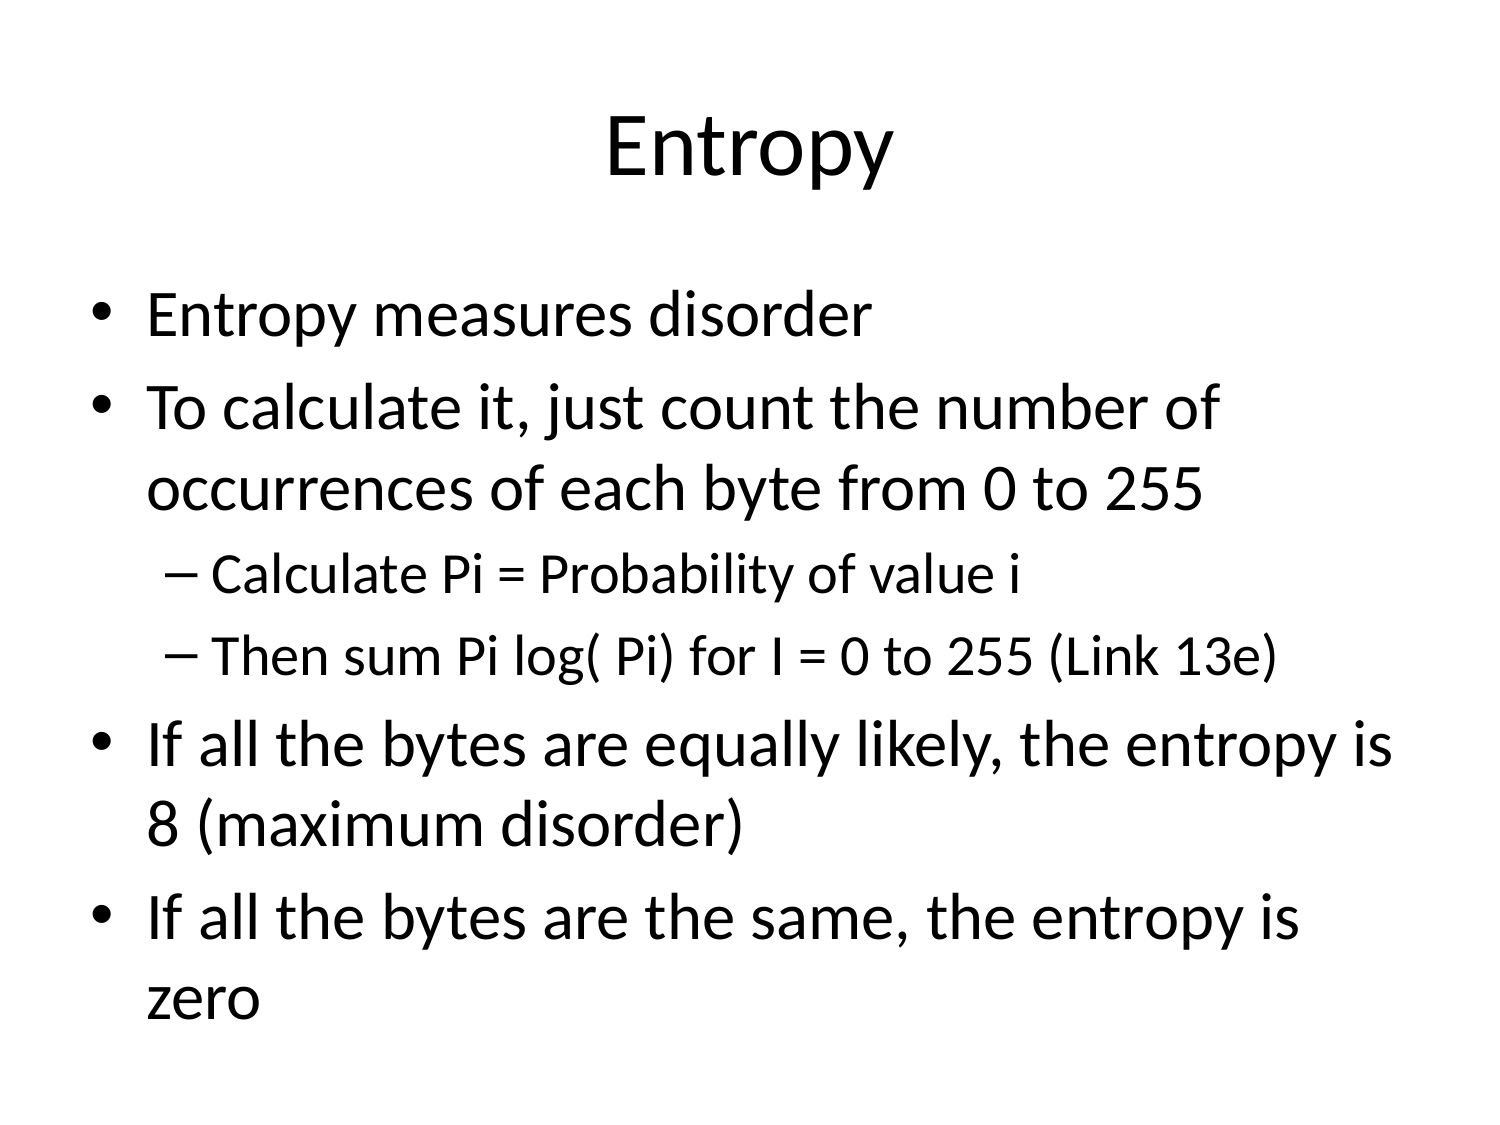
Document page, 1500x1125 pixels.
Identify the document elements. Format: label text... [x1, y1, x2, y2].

list Entropy measures disorder To calculate it, just count the number of occurrences of each byte from 0 to 255 Calculate Pi = Probability of value i Then sum Pi log( Pi) for I = 0 to 255 (Link 13e) If all the bytes are equally likely, the entropy is 8 (maximum disorder) If all the bytes are the same, the entropy is zero [75, 262, 1425, 1005]
title Entropy [75, 45, 1425, 233]
